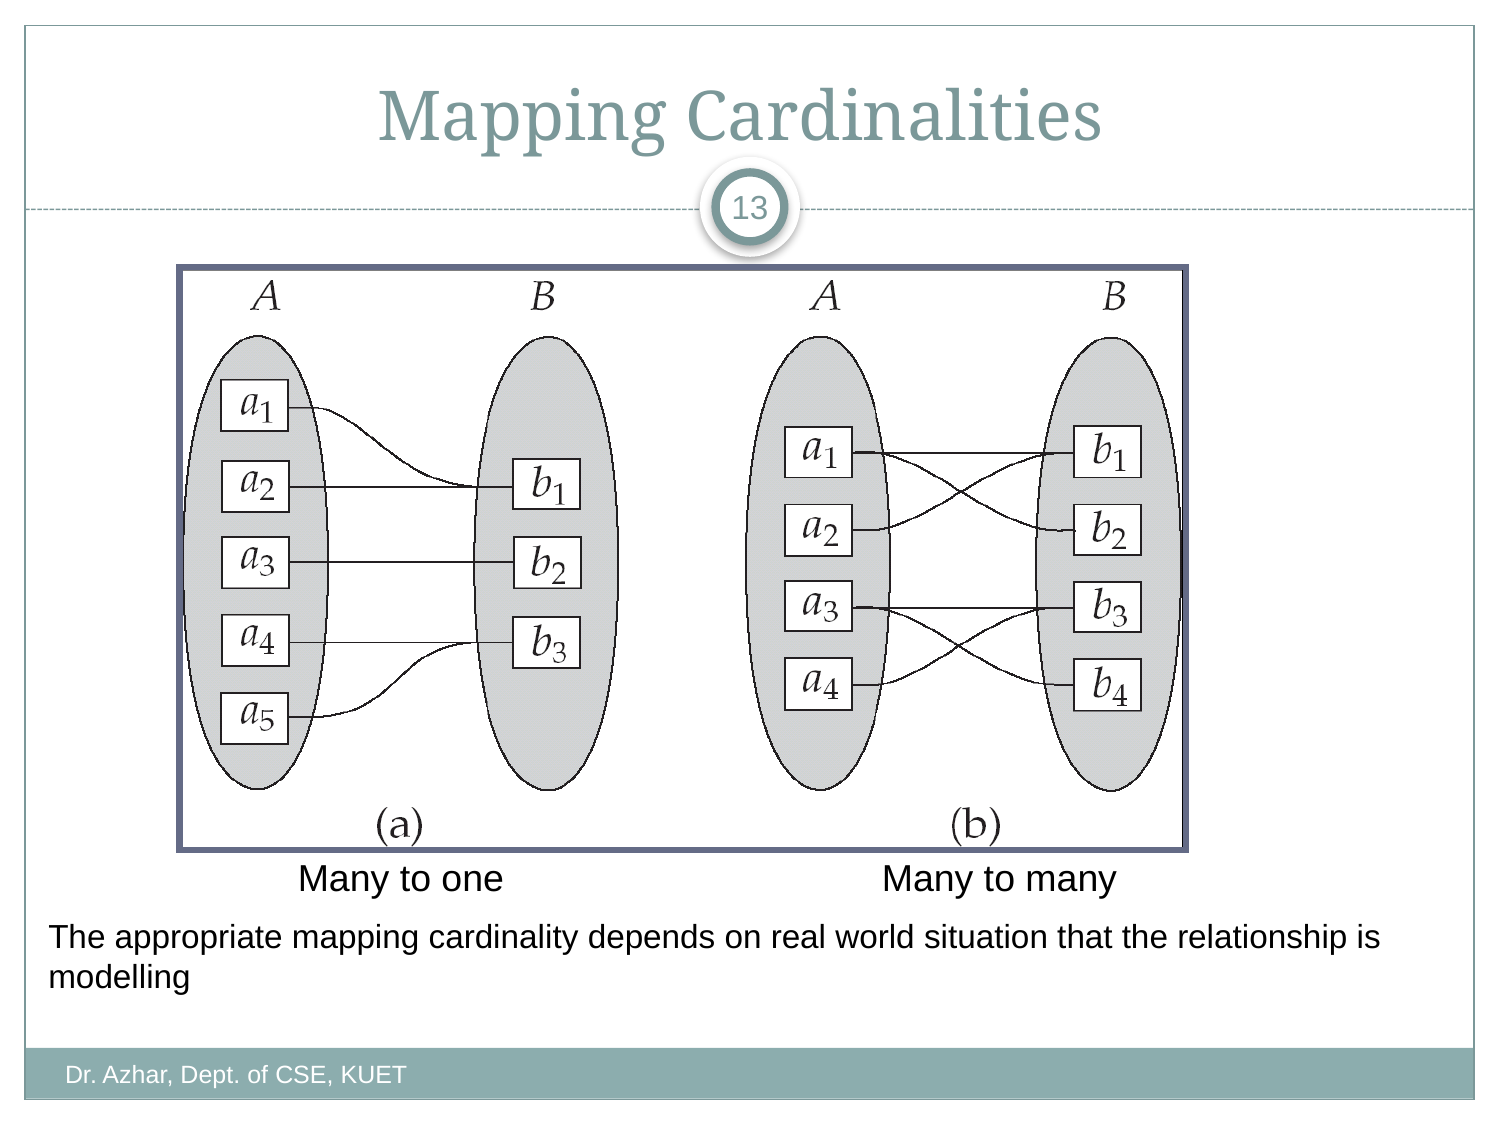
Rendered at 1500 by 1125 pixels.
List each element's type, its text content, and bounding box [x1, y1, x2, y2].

slide_number 13 [712, 170, 788, 243]
picture [182, 270, 1184, 848]
text_box The appropriate mapping cardinality depends on real world situation that the relationship is modelling [33, 907, 1466, 1003]
title Mapping Cardinalities [49, 37, 1450, 163]
footer Dr. Azhar, Dept. of CSE, KUET [50, 1051, 638, 1112]
text_box Many to many [867, 857, 1132, 907]
text_box Many to one [282, 857, 519, 907]
